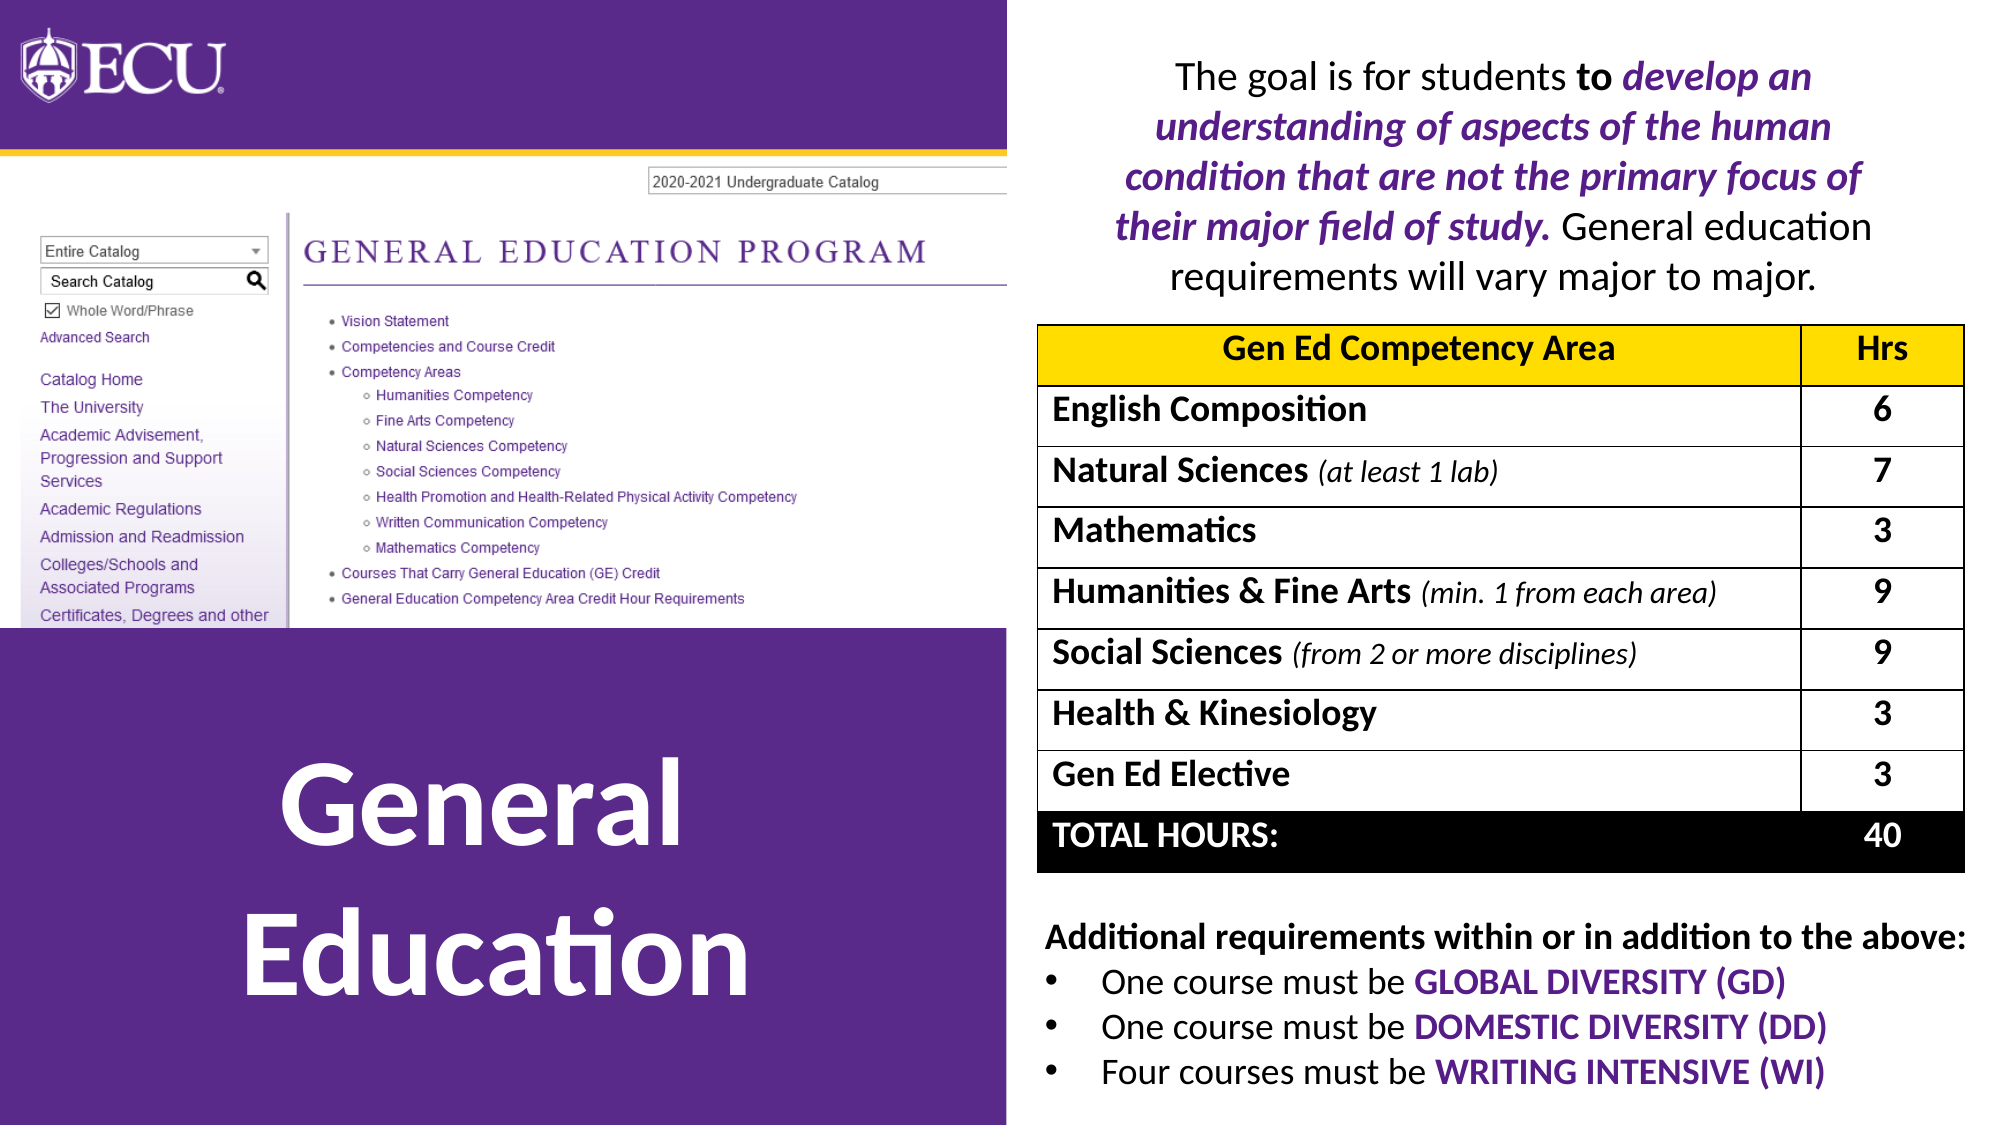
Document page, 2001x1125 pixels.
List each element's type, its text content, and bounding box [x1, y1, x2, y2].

table_cell 3 [1802, 751, 1963, 811]
text_box [0, 628, 1007, 1125]
table_cell English Composition [1038, 387, 1800, 446]
text_box General Education [0, 713, 1000, 1028]
table_cell Mathematics [1038, 508, 1800, 567]
table_cell Gen Ed Elective [1038, 751, 1800, 811]
table_cell 9 [1802, 630, 1963, 689]
table_cell 7 [1802, 447, 1963, 506]
table_header Gen Ed Competency Area [1038, 326, 1800, 385]
table_header Hrs [1802, 326, 1963, 385]
table_cell Natural Sciences (at least 1 lab) [1038, 447, 1800, 506]
table_cell 40 [1802, 812, 1963, 871]
table_cell Social Sciences (from 2 or more disciplines) [1038, 630, 1800, 689]
text_box Additional requirements within or in addition to the above: One course must be GLOBAL DIVERSITY (GD) One course must be DOMESTIC DIVERSITY (DD) Four courses must be WRITING INTENSIVE (WI) [1037, 904, 2000, 1100]
table_cell 3 [1802, 508, 1963, 567]
table_cell 6 [1802, 387, 1963, 446]
table_cell 3 [1802, 691, 1963, 750]
picture [0, 0, 1007, 628]
table_cell TOTAL HOURS: [1038, 812, 1800, 871]
table_cell Health & Kinesiology [1038, 691, 1800, 750]
text_box The goal is for students to develop an understanding of aspects of the human condition that are not the primary focus of their major field of study. General education requirements will vary major to major. [1071, 41, 1916, 307]
table_cell 9 [1802, 569, 1963, 628]
table_cell Humanities & Fine Arts (min. 1 from each area) [1038, 569, 1800, 628]
